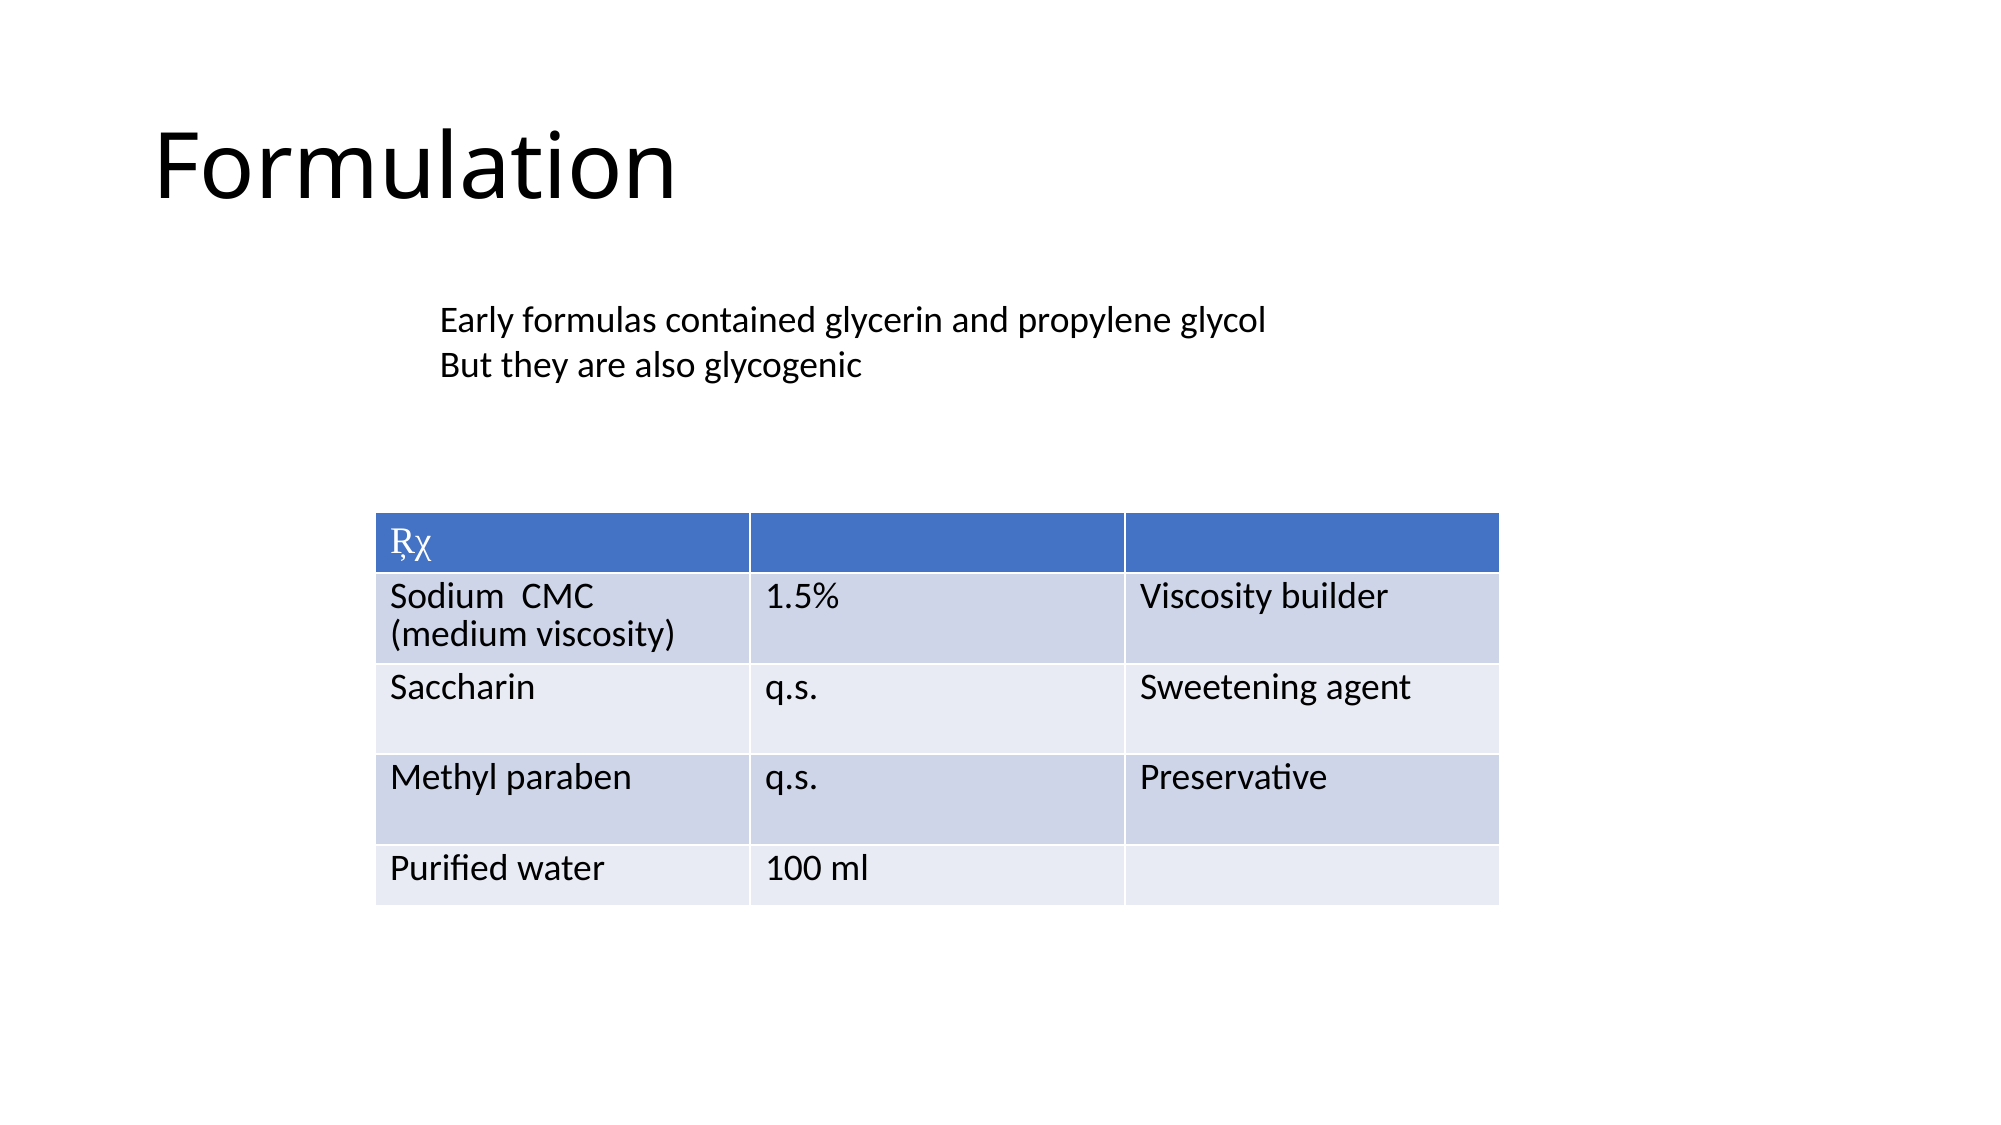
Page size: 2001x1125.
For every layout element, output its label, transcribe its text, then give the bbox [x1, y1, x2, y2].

table_cell Sweetening agent [1126, 665, 1499, 753]
table_cell Saccharin [376, 665, 749, 753]
table_cell Sodium CMC (medium viscosity) [376, 574, 749, 663]
text_box Early formulas contained glycerin and propylene glycol But they are also glycogenic [424, 287, 1550, 393]
table_cell 1.5% [751, 574, 1124, 663]
table_cell Purified water [376, 846, 749, 905]
table_cell Methyl paraben [376, 755, 749, 844]
table_cell 100 ml [751, 846, 1124, 905]
table_cell [1126, 846, 1499, 905]
table_cell Preservative [1126, 755, 1499, 844]
table_cell q.s. [751, 665, 1124, 753]
table_cell Viscosity builder [1126, 574, 1499, 663]
table_header [751, 513, 1124, 572]
table_header [1126, 513, 1499, 572]
table_cell q.s. [751, 755, 1124, 844]
title Formulation [137, 59, 1863, 278]
table_header Ŗχ [376, 513, 749, 572]
